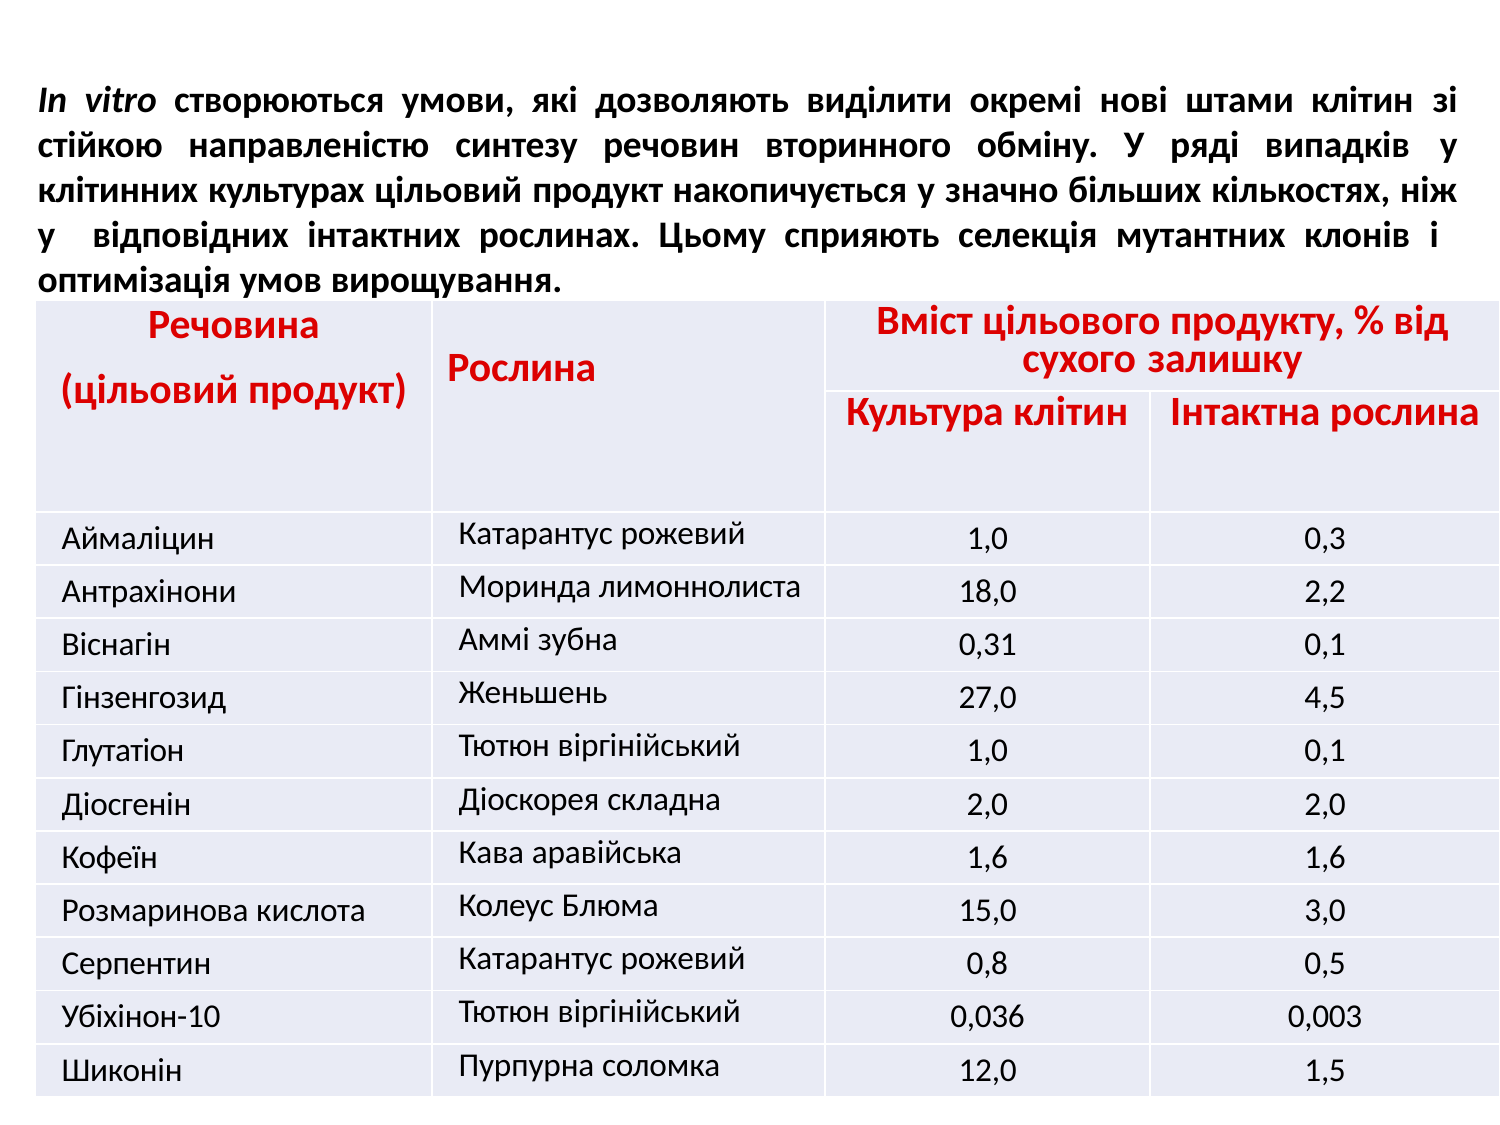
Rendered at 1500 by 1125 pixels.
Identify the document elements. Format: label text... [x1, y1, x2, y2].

table_cell 2,0 [1151, 779, 1499, 830]
table_cell Тютюн віргінійський [433, 725, 824, 777]
table_cell 15,0 [826, 885, 1149, 936]
text_box In vitro створюються умови, які дозволяють виділити окремі нові штами клітин зі стійкою направленістю синтезу речовин вторинного обміну. У ряді випадків у клітинних культурах цільовий продукт накопичується у значно більших кількостях, ніж у відповідних інтактних рослинах. Цьому сприяють селекція мутантних клонів і оптимізація умов вирощування. [35, 72, 1458, 300]
table_cell 0,036 [826, 991, 1149, 1043]
table_cell 27,0 [826, 672, 1149, 724]
table_cell Шиконін [36, 1045, 431, 1096]
table_cell 2,0 [826, 779, 1149, 830]
table_cell 0,003 [1151, 991, 1499, 1043]
table_cell 0,8 [826, 938, 1149, 990]
table_cell Катарантус рожевий [433, 938, 824, 990]
table_cell Віснагін [36, 619, 431, 671]
table_cell Культура клітин [826, 392, 1149, 511]
table_cell Розмаринова кислота [36, 885, 431, 936]
table_cell Кава аравійська [433, 832, 824, 883]
table_cell Убіхінон-10 [36, 991, 431, 1043]
table_cell 0,5 [1151, 938, 1499, 990]
table_cell Діоскорея складна [433, 779, 824, 830]
table_cell Діосгенін [36, 779, 431, 830]
table_cell 12,0 [826, 1045, 1149, 1096]
table_cell Пурпурна соломка [433, 1045, 824, 1096]
table_cell 1,6 [1151, 832, 1499, 883]
table_header Речовина (цільовий продукт) [36, 301, 431, 511]
table_cell Тютюн віргінійський [433, 991, 824, 1043]
table_cell Колеус Блюма [433, 885, 824, 936]
table_cell Гінзенгозид [36, 672, 431, 724]
table_header Рослина [433, 301, 824, 511]
table_cell Женьшень [433, 672, 824, 724]
table_cell Аймаліцин [36, 513, 431, 564]
table_cell Аммі зубна [433, 619, 824, 671]
table_cell Катарантус рожевий [433, 513, 824, 564]
table_cell 1,0 [826, 513, 1149, 564]
table_cell Глутатіон [36, 725, 431, 777]
table_cell 1,5 [1151, 1045, 1499, 1096]
table_cell Кофеїн [36, 832, 431, 883]
table_cell 18,0 [826, 566, 1149, 617]
table_cell 0,31 [826, 619, 1149, 671]
table_cell 0,1 [1151, 725, 1499, 777]
table_cell 1,0 [826, 725, 1149, 777]
table_cell Антрахінони [36, 566, 431, 617]
table_cell 2,2 [1151, 566, 1499, 617]
table_cell Серпентин [36, 938, 431, 990]
table_header Вміст цільового продукту, % від сухого залишку [826, 301, 1499, 390]
table_cell 4,5 [1151, 672, 1499, 724]
table_cell 3,0 [1151, 885, 1499, 936]
table_cell Моринда лимоннолиста [433, 566, 824, 617]
table_cell Інтактна рослина [1151, 392, 1499, 511]
table_cell 0,3 [1151, 513, 1499, 564]
table_cell 0,1 [1151, 619, 1499, 671]
table_cell 1,6 [826, 832, 1149, 883]
